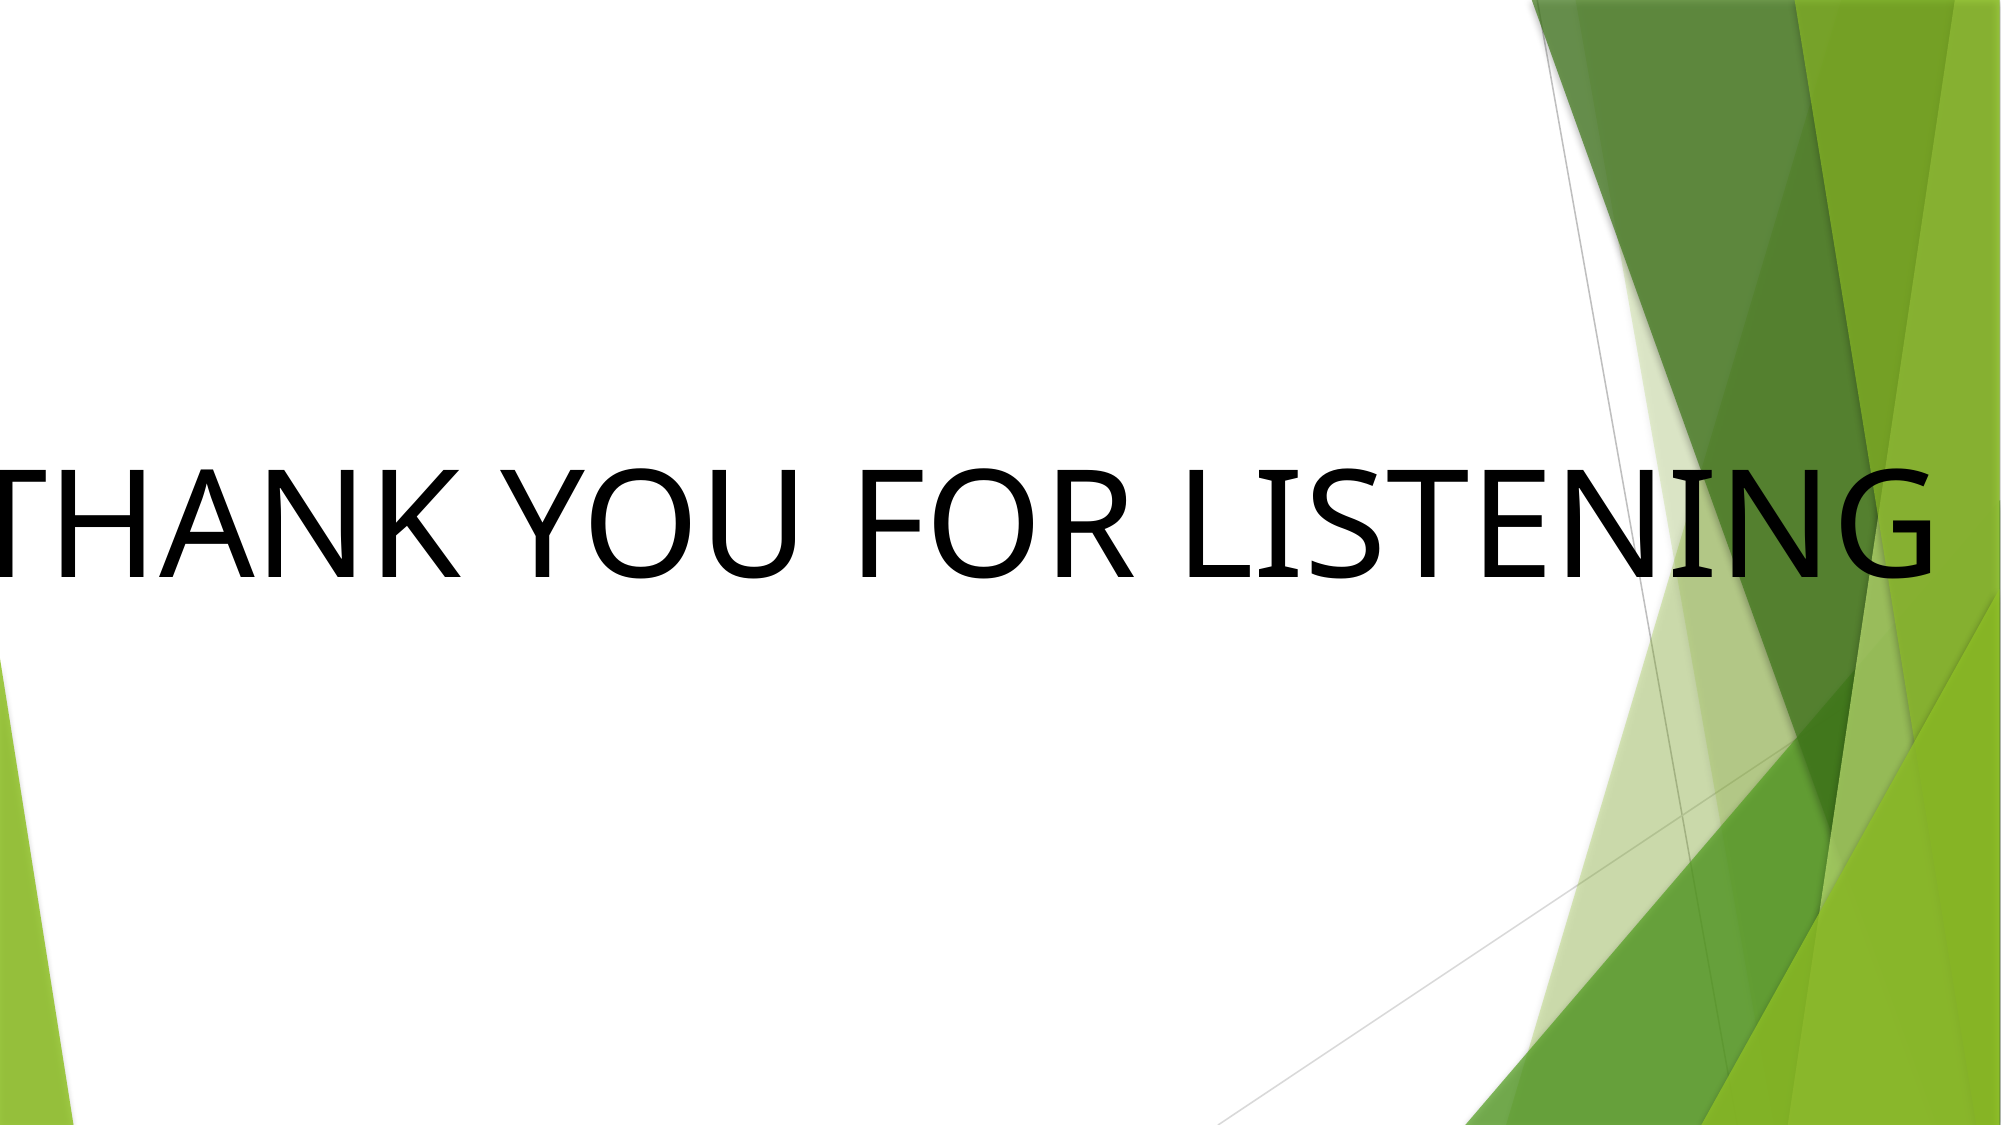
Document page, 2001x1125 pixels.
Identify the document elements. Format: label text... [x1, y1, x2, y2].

text_box THANK YOU FOR LISTENING [0, 420, 1958, 616]
